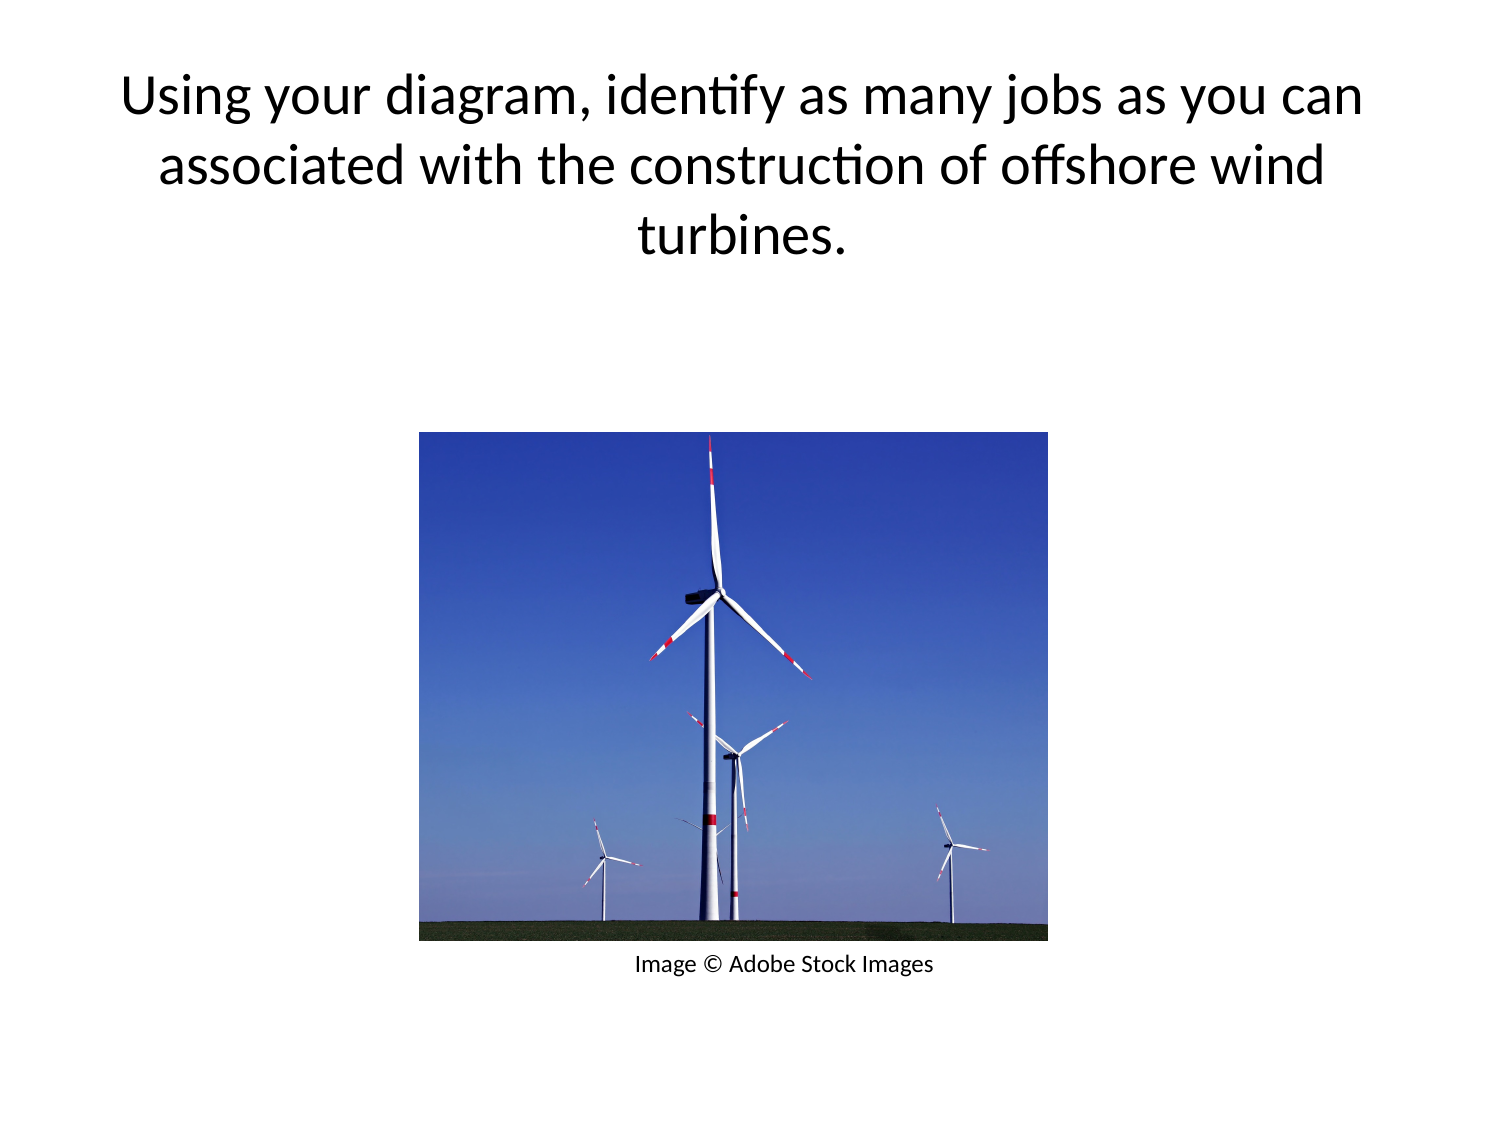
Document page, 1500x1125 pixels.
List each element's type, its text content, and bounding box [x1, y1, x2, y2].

picture [418, 432, 1048, 941]
title Using your diagram, identify as many jobs as you can associated with the construction of offshore wind turbines. [50, 54, 1436, 268]
text_box Image © Adobe Stock Images [620, 940, 1063, 985]
